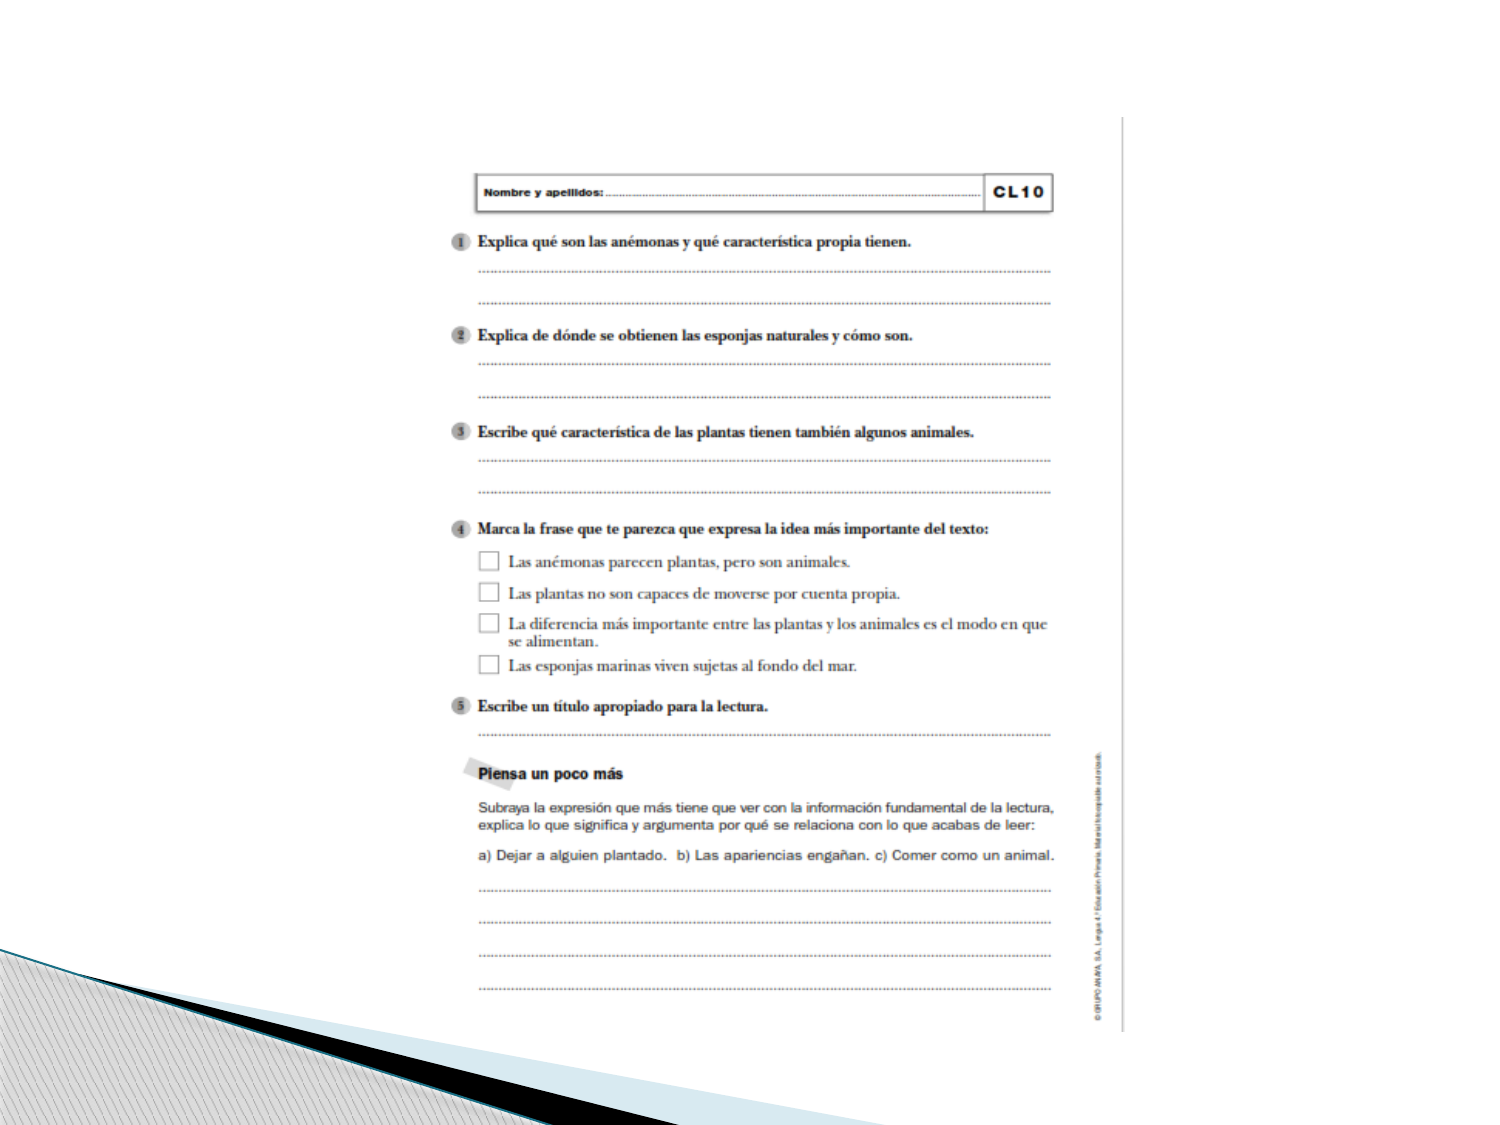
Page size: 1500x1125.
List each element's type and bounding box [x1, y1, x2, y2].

list [409, 116, 1126, 1032]
